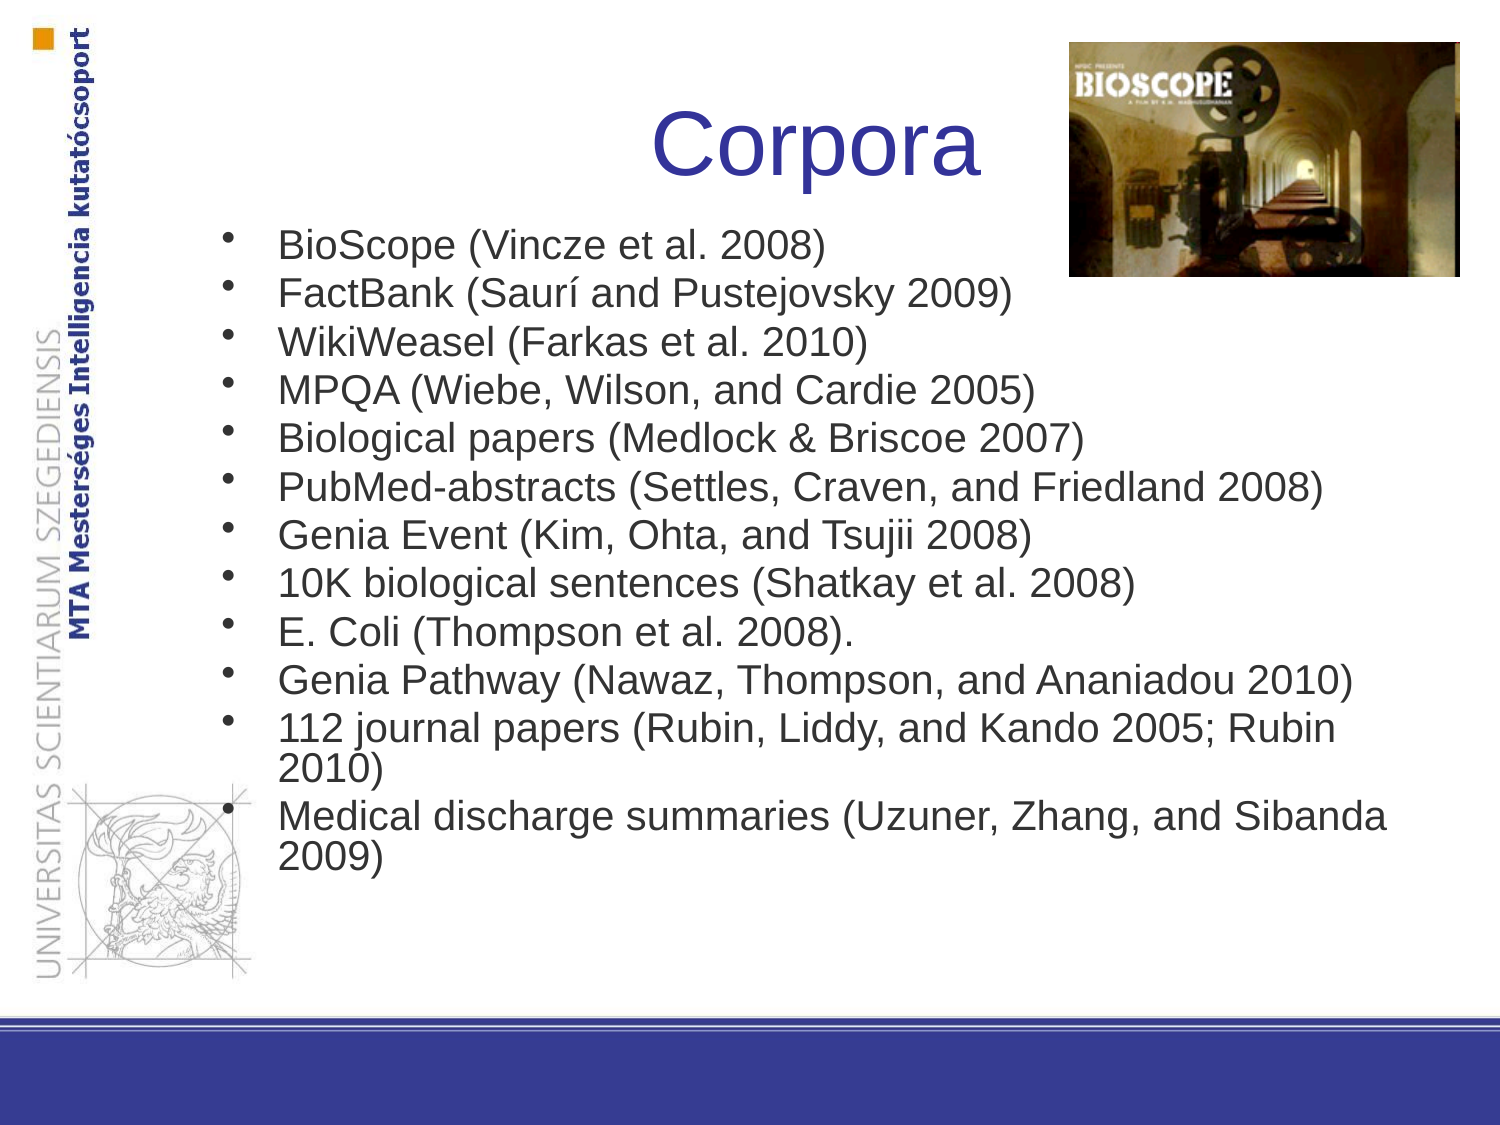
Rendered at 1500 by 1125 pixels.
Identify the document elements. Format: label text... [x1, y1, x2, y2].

list BioScope (Vincze et al. 2008) FactBank (Saurí and Pustejovsky 2009) WikiWeasel (Farkas et al. 2010) MPQA (Wiebe, Wilson, and Cardie 2005) Biological papers (Medlock & Briscoe 2007) PubMed-abstracts (Settles, Craven, and Friedland 2008) Genia Event (Kim, Ohta, and Tsujii 2008) 10K biological sentences (Shatkay et al. 2008) E. Coli (Thompson et al. 2008). Genia Pathway (Nawaz, Thompson, and Ananiadou 2010) 112 journal papers (Rubin, Liddy, and Kando 2005; Rubin 2010) Medical discharge summaries (Uzuner, Zhang, and Sibanda 2009) [206, 220, 903, 988]
title Corpora [206, 45, 1064, 220]
picture [0, 0, 1500, 1125]
list [903, 220, 1500, 988]
